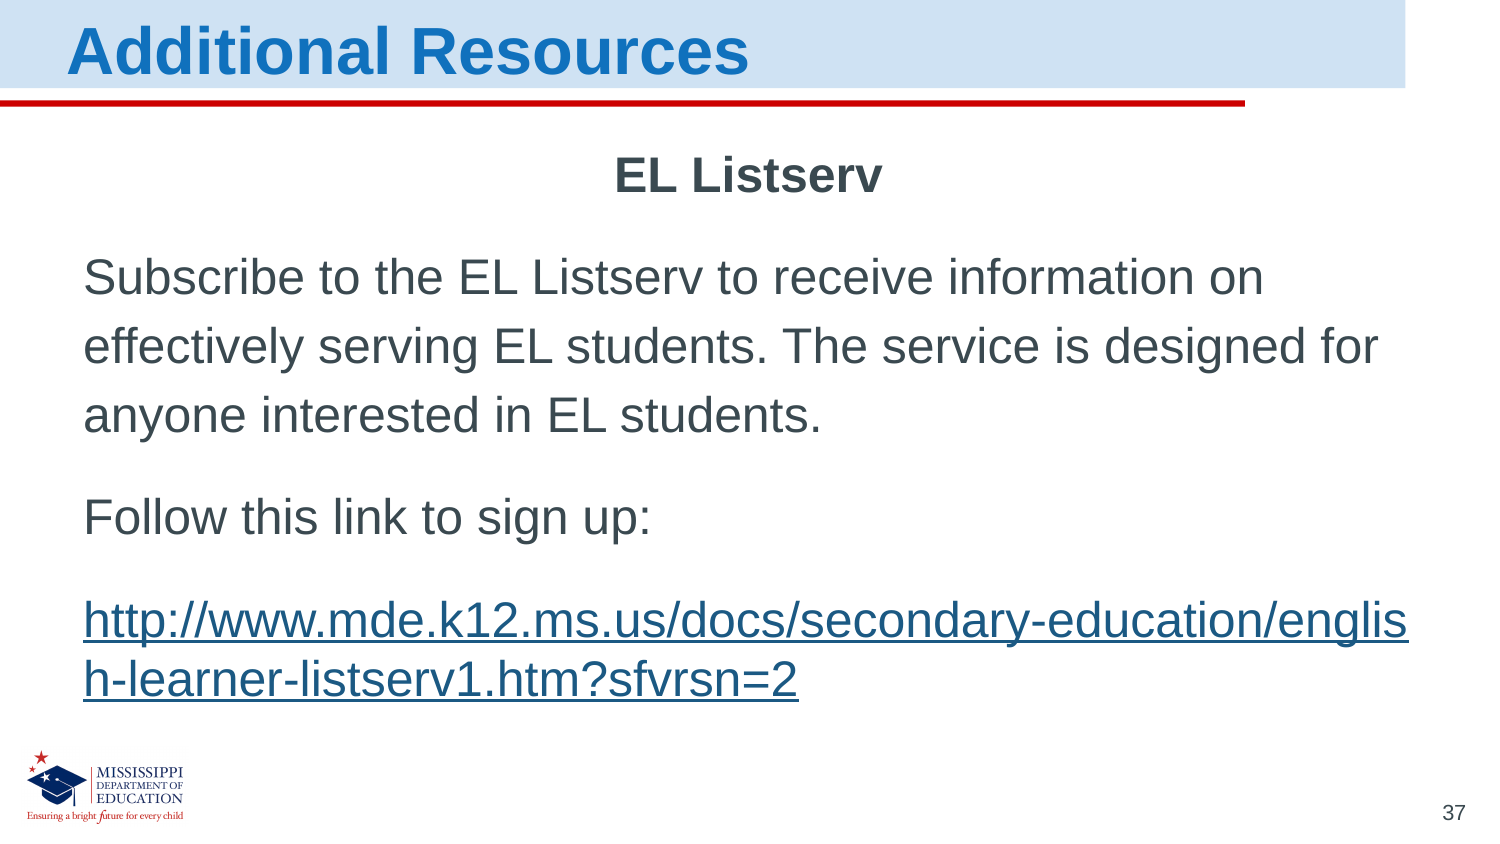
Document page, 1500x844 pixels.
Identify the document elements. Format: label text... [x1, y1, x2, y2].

picture [21, 746, 189, 827]
slide_number 37 [1391, 801, 1482, 841]
list EL Listserv Subscribe to the EL Listserv to receive information on effectively serving EL students. The service is designed for anyone interested in EL students. Follow this link to sign up: http://www.mde.k12.ms.us/docs/secondary-education/english-learner-listserv1.htm?sfvrsn=2 [68, 118, 1429, 774]
list Additional Resources [51, 5, 1406, 80]
